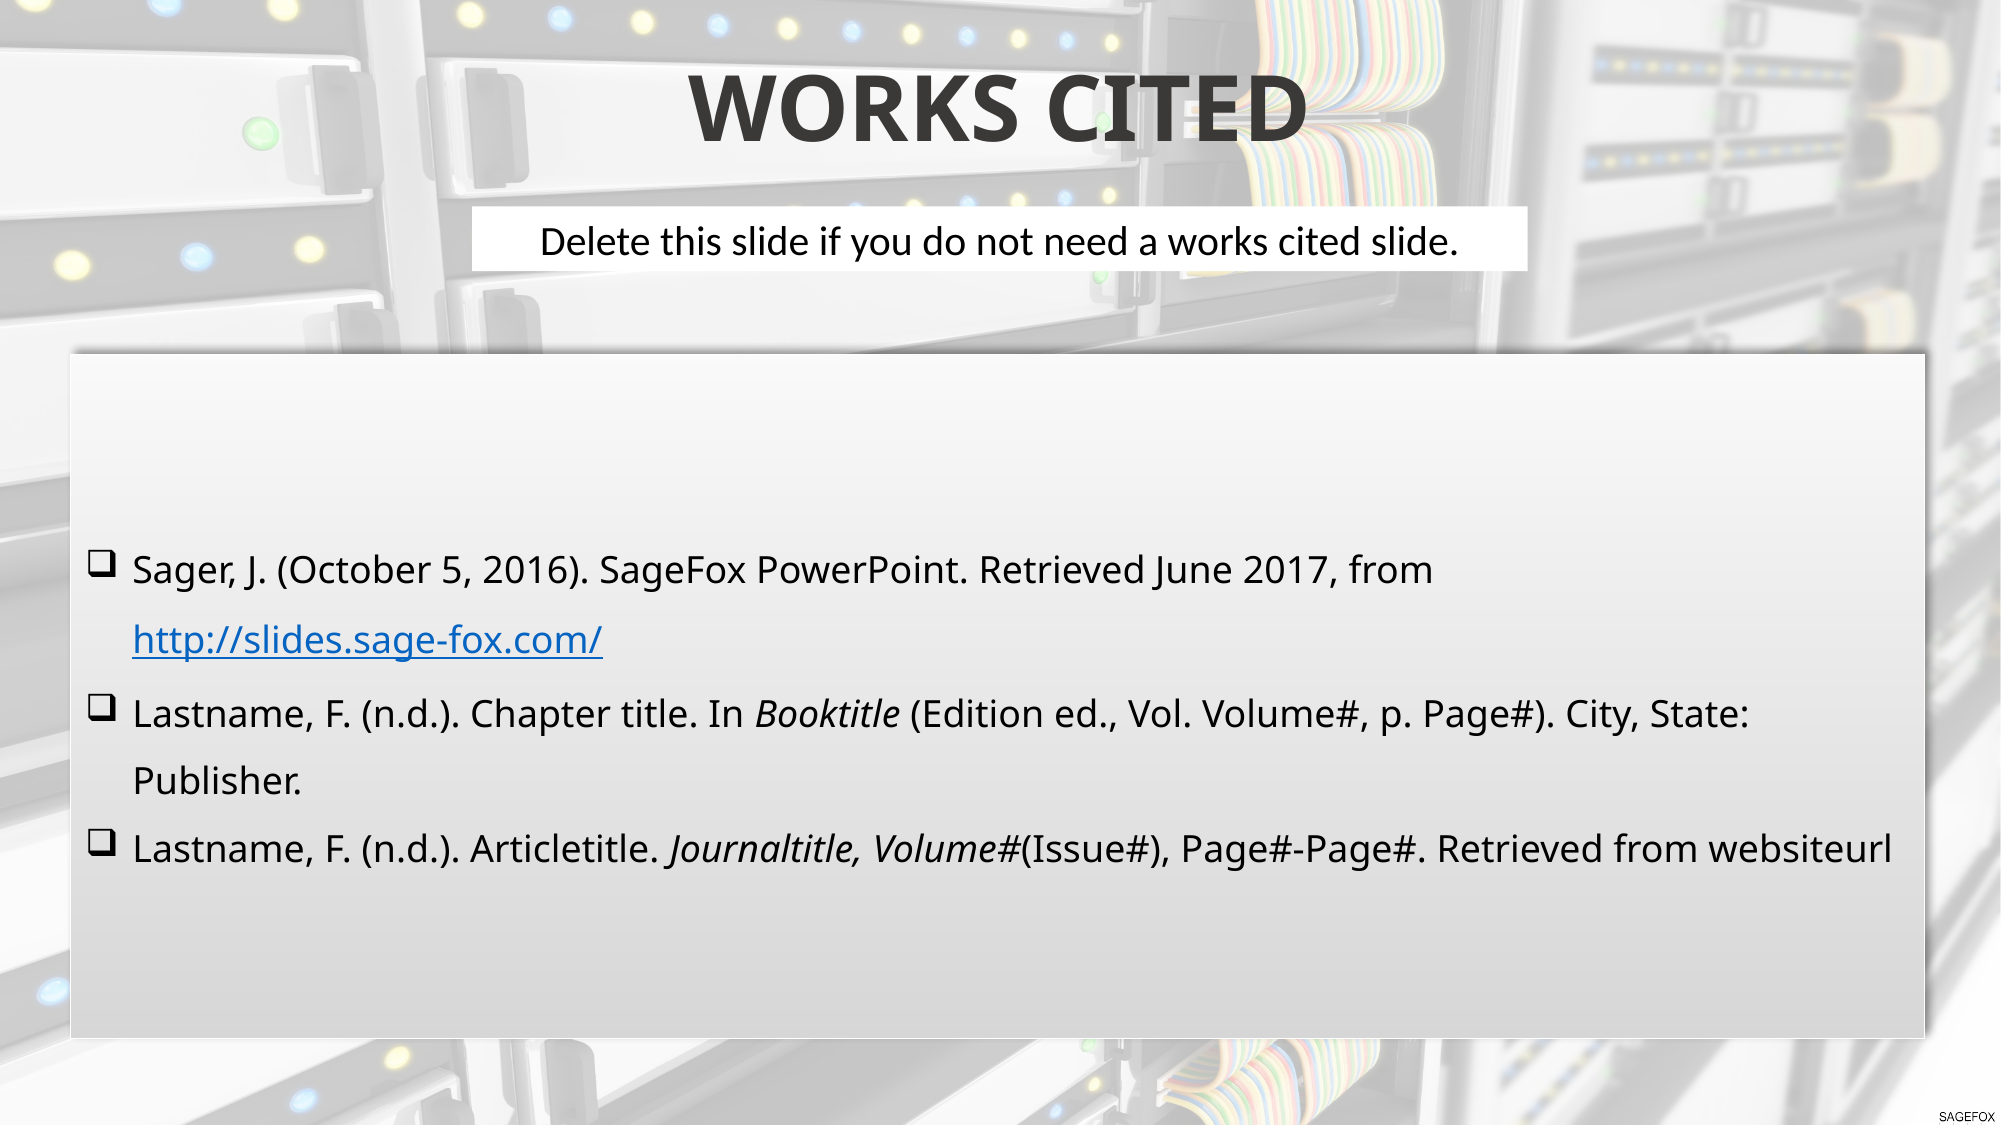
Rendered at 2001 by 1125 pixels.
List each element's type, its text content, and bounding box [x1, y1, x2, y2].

text_box WORKS CITED [548, 42, 1452, 167]
text_box Sager, J. (October 5, 2016). SageFox PowerPoint. Retrieved June 2017, from http://slides.sage-fox.com/ Lastname, F. (n.d.). Chapter title. In Booktitle (Edition ed., Vol. Volume#, p. Page#). City, State: Publisher. Lastname, F. (n.d.). Articletitle. Journaltitle, Volume#(Issue#), Page#-Page#. Retrieved from websiteurl [70, 354, 1925, 1039]
picture [1936, 1111, 1997, 1125]
text_box Delete this slide if you do not need a works cited slide. [472, 206, 1528, 272]
